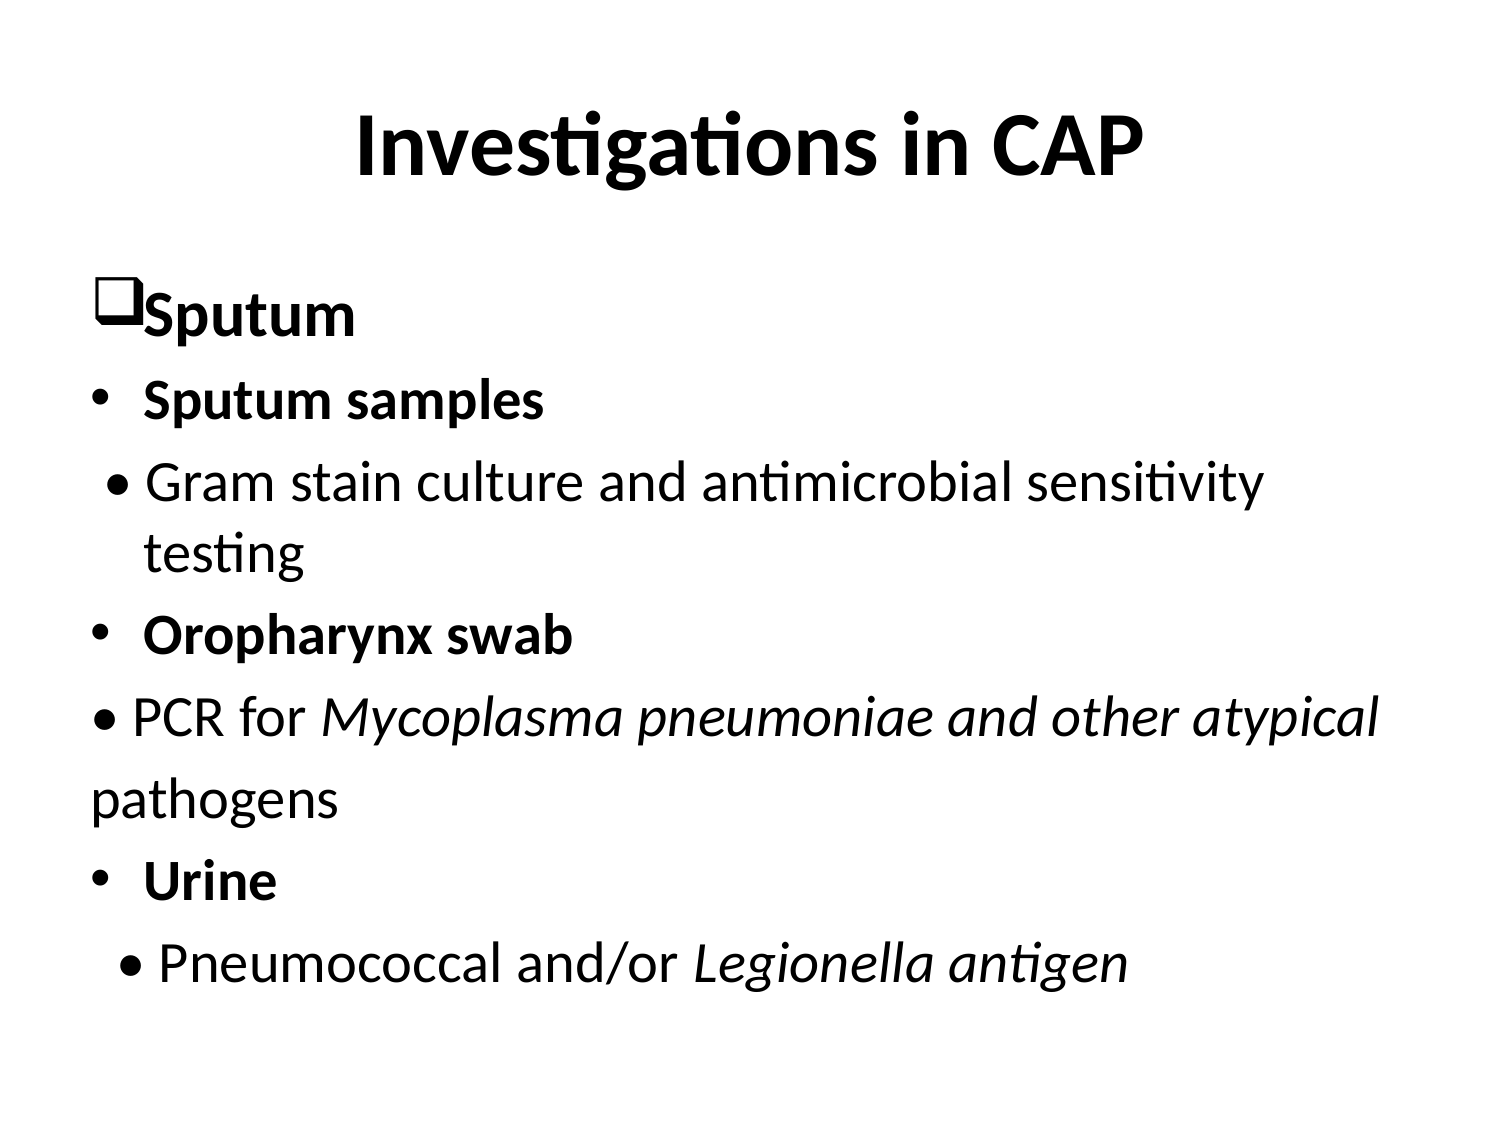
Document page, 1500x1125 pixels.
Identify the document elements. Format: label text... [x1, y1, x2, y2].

list Sputum Sputum samples • Gram stain culture and antimicrobial sensitivity testing Oropharynx swab • PCR for Mycoplasma pneumoniae and other atypical pathogens Urine • Pneumococcal and/or Legionella antigen [75, 262, 1425, 1005]
title Investigations in CAP [75, 45, 1425, 233]
